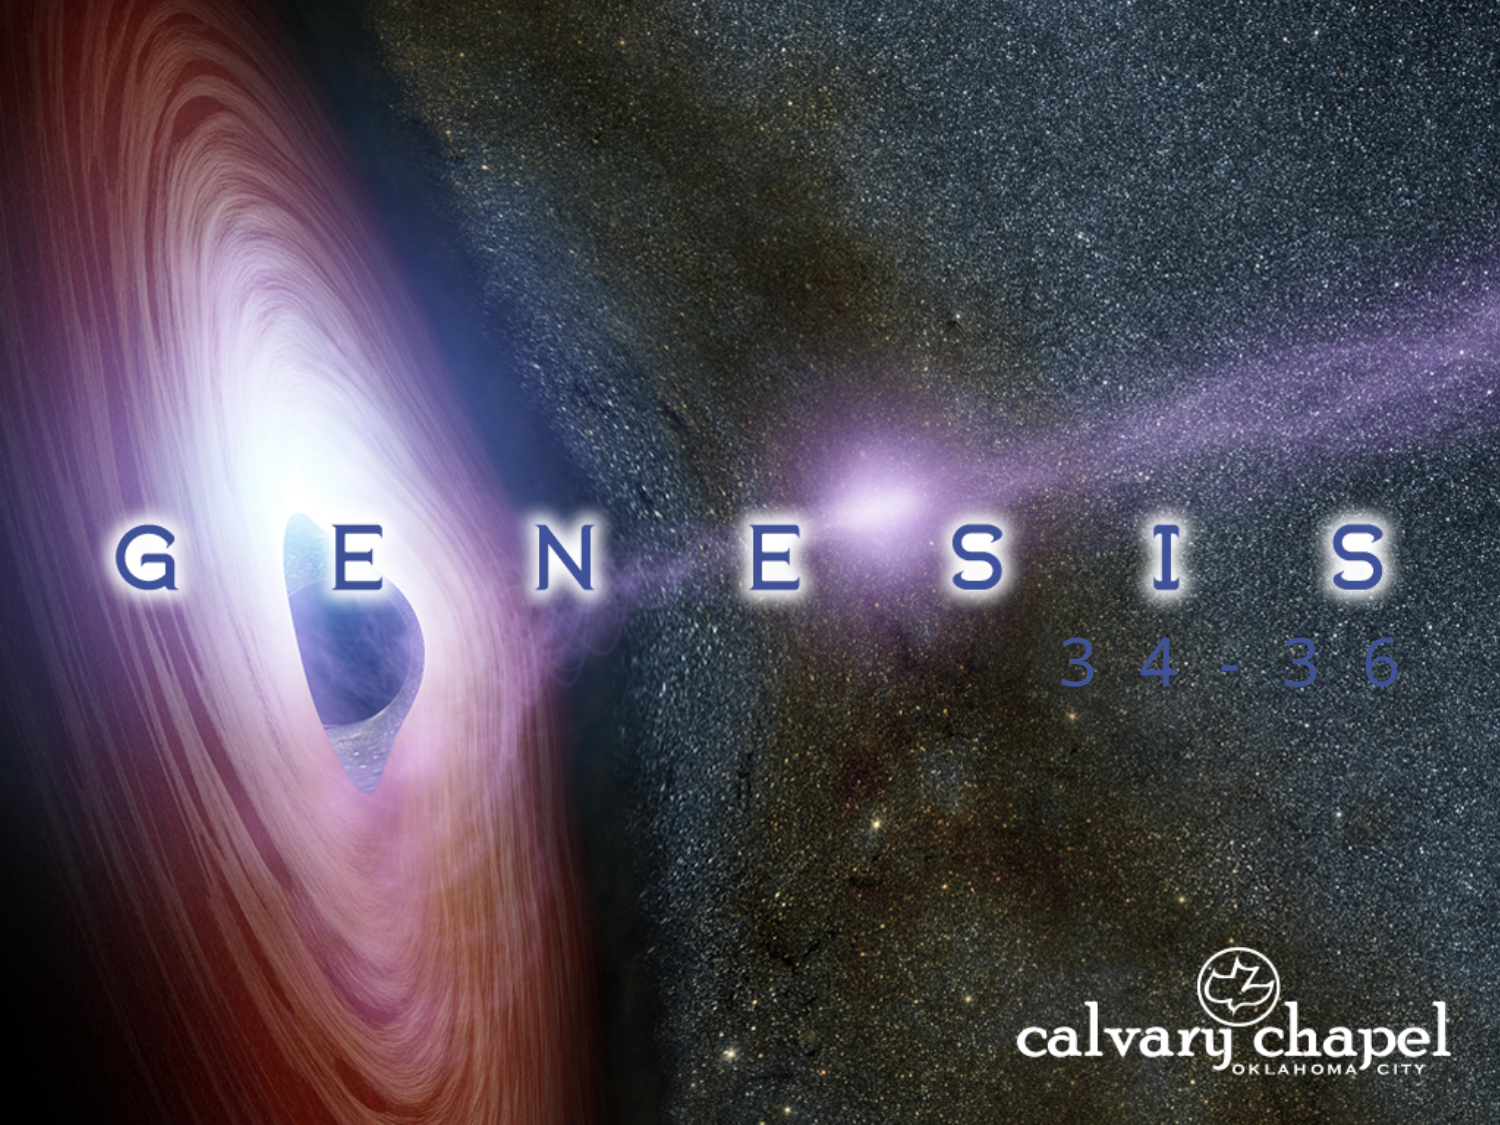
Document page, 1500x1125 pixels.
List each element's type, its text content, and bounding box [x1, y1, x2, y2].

text_box 34-36 [1044, 612, 1416, 708]
picture [0, 0, 1500, 1125]
